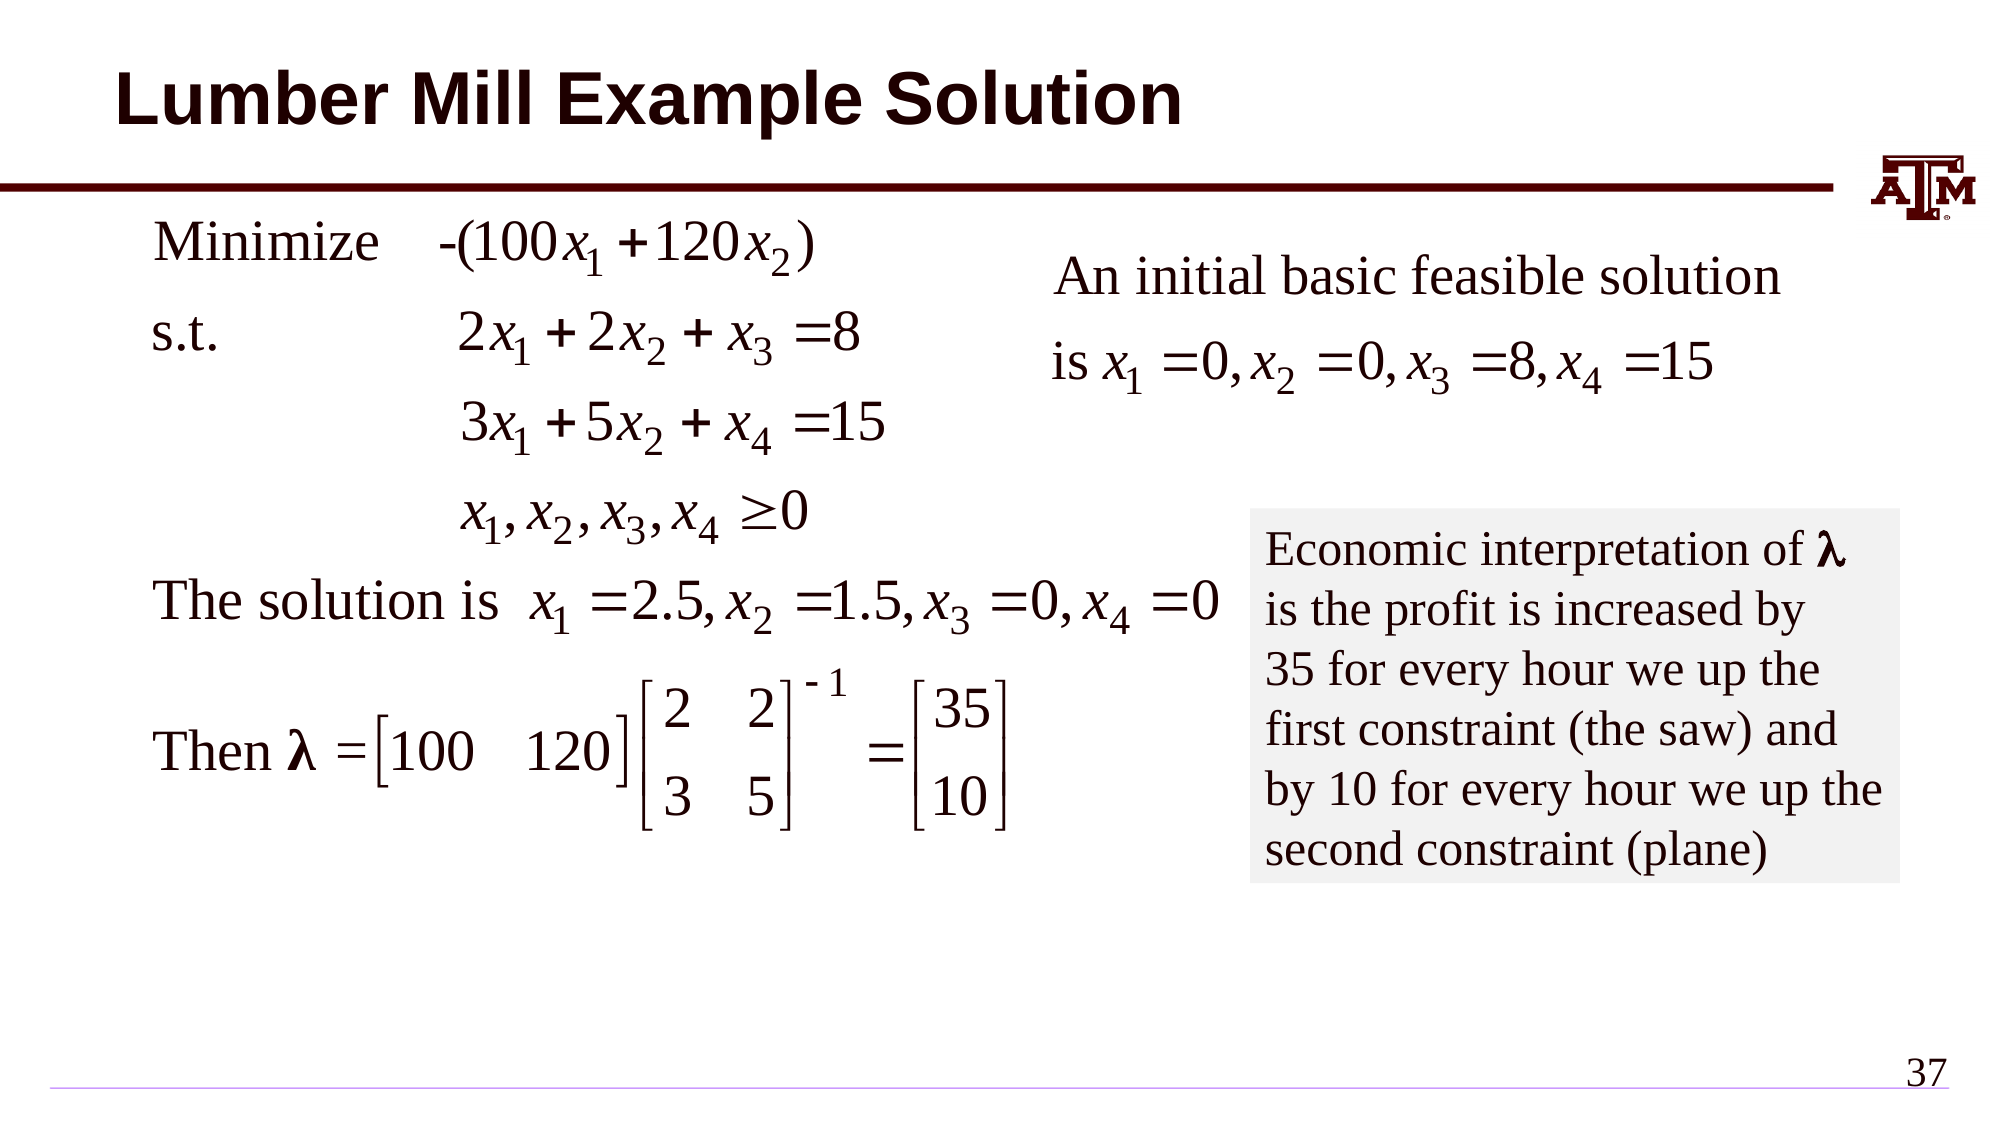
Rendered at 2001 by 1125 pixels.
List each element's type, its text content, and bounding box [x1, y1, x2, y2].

text_box Economic interpretation of l is the profit is increased by 35 for every hour we up the first constraint (the saw) and by 10 for every hour we up the second constraint (plane) [1250, 508, 1900, 884]
text_box 36 [1762, 1037, 1963, 1113]
title Lumber Mill Example Solution [99, 12, 1934, 188]
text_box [149, 209, 1225, 837]
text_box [1049, 249, 1789, 400]
picture [1856, 137, 1990, 238]
